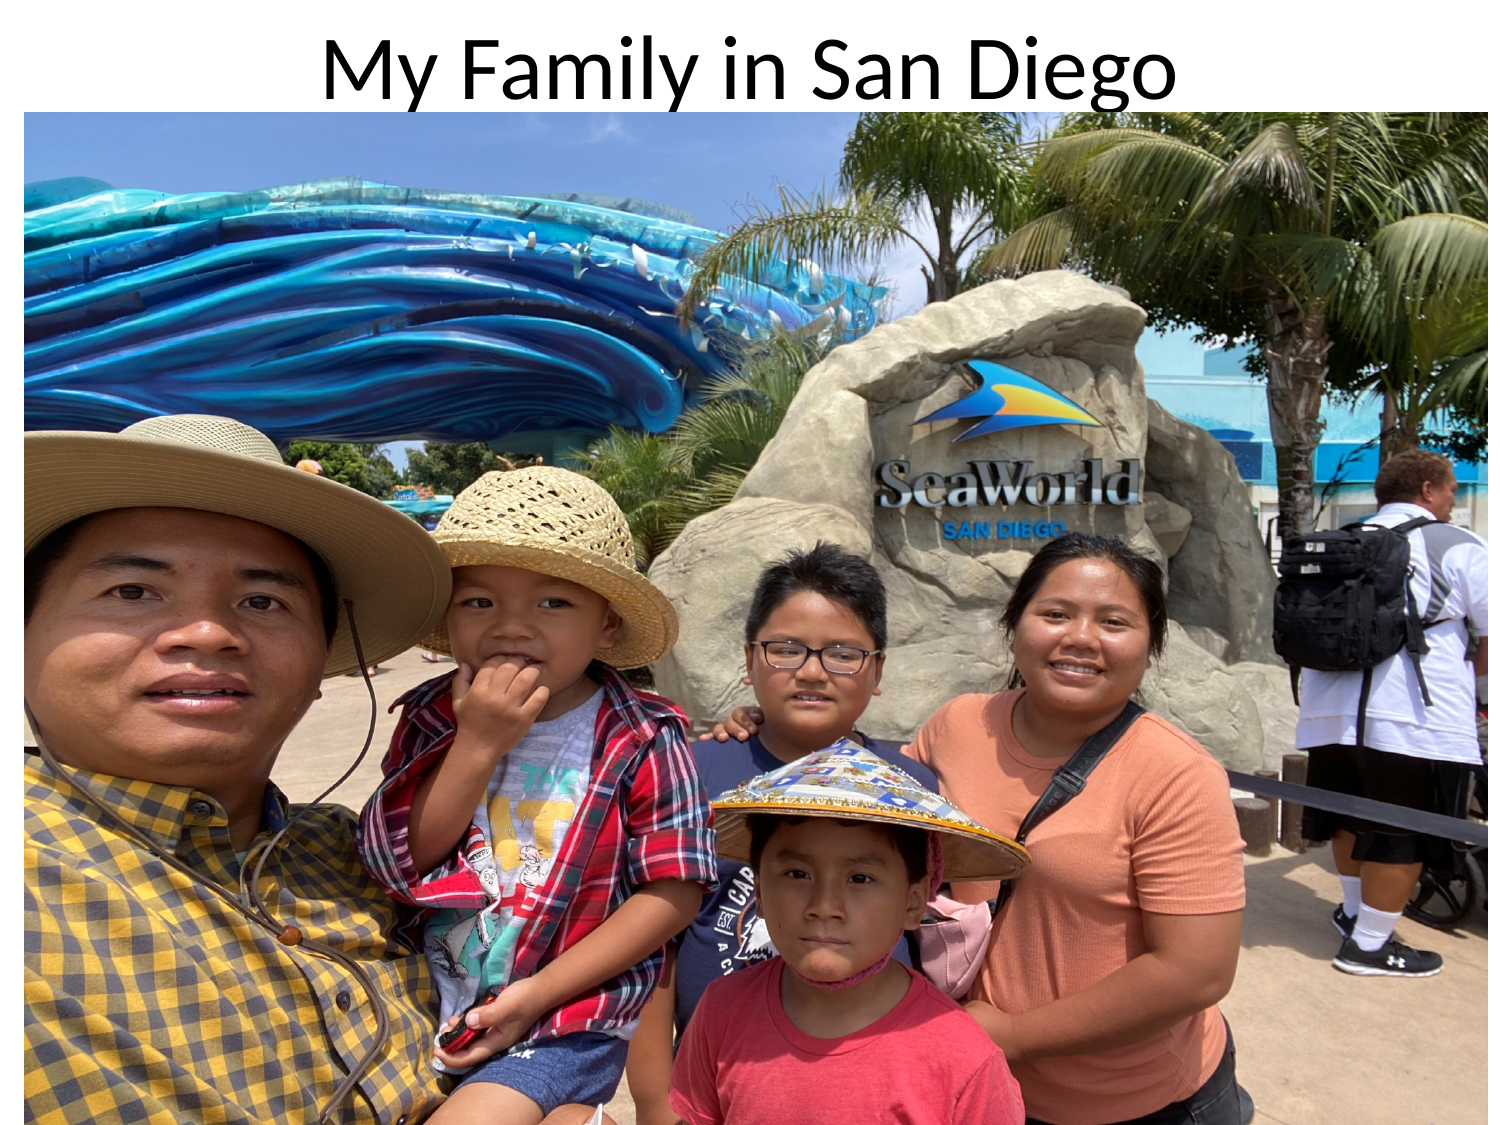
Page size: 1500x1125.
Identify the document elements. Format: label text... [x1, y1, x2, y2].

title My Family in San Diego [75, 0, 1425, 110]
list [24, 112, 1488, 1125]
